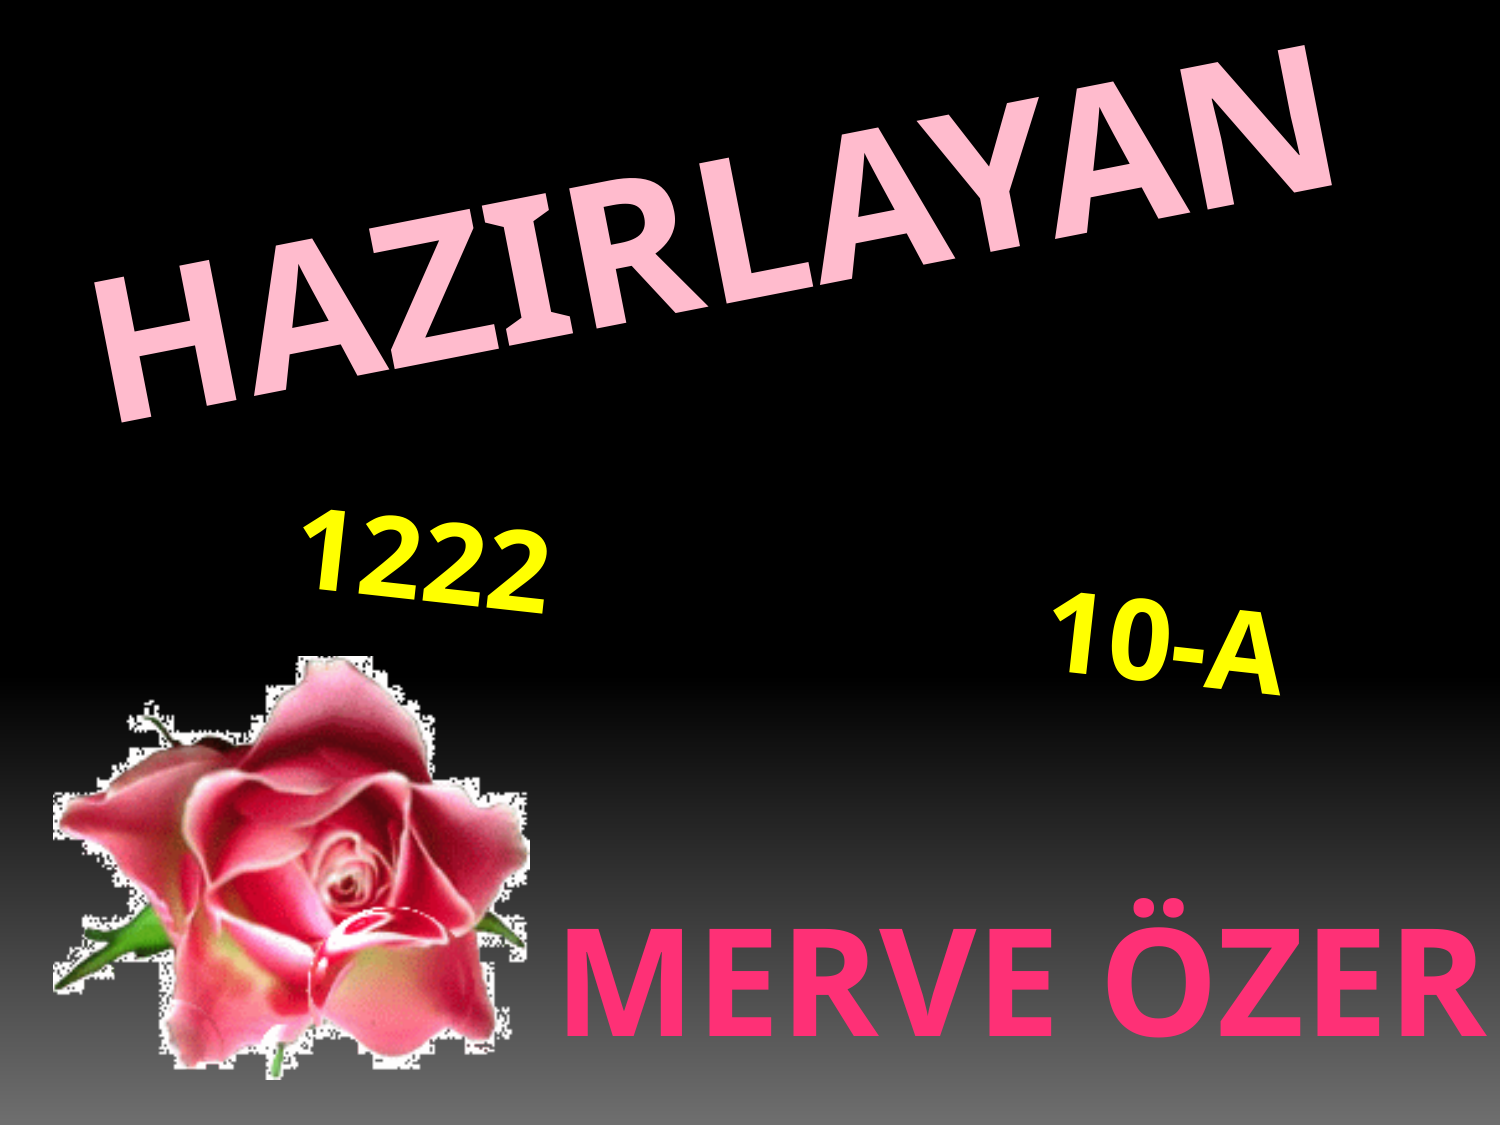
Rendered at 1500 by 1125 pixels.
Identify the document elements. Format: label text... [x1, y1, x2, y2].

text_box MERVE ÖZER [539, 878, 1500, 1074]
picture [52, 656, 531, 1080]
text_box 1222 10-A [272, 465, 1310, 729]
text_box HAZIRLAYAN [49, 0, 1374, 476]
